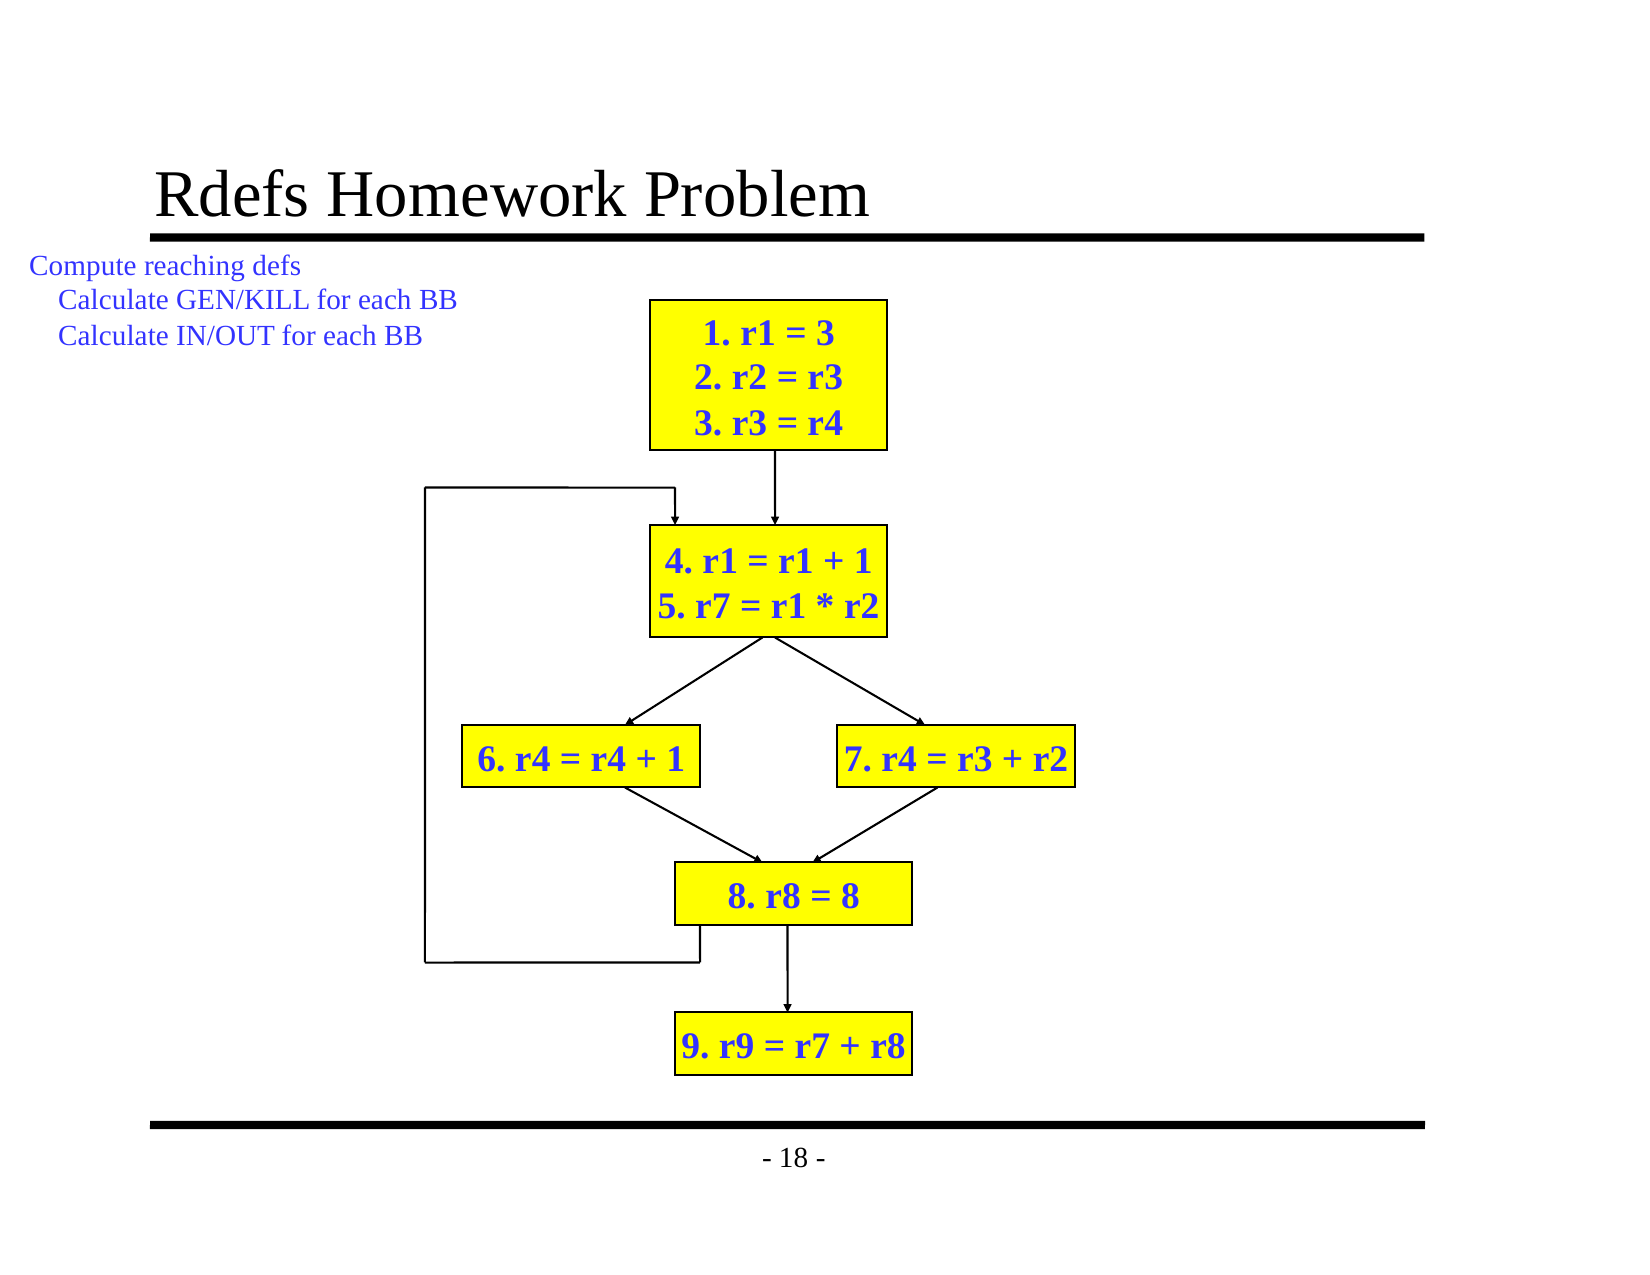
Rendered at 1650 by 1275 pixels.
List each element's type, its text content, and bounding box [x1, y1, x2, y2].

text_box 4. r1 = r1 + 1 5. r7 = r1 * r2 [649, 525, 888, 638]
text_box [812, 787, 938, 863]
text_box 9. r9 = r7 + r8 [674, 1012, 913, 1075]
text_box [774, 637, 925, 725]
text_box Compute reaching defs Calculate GEN/KILL for each BB Calculate IN/OUT for each BB [14, 238, 474, 359]
text_box [670, 487, 680, 526]
text_box 1. r1 = 3 2. r2 = r3 3. r3 = r4 [649, 299, 888, 450]
text_box [783, 924, 792, 1013]
text_box [624, 787, 763, 863]
text_box [624, 637, 763, 725]
text_box 7. r4 = r3 + r2 [837, 724, 1075, 788]
text_box 6. r4 = r4 + 1 [462, 724, 700, 788]
text_box 8. r8 = 8 [674, 862, 913, 925]
title Rdefs Homework Problem [137, 137, 1413, 239]
text_box [770, 449, 780, 526]
